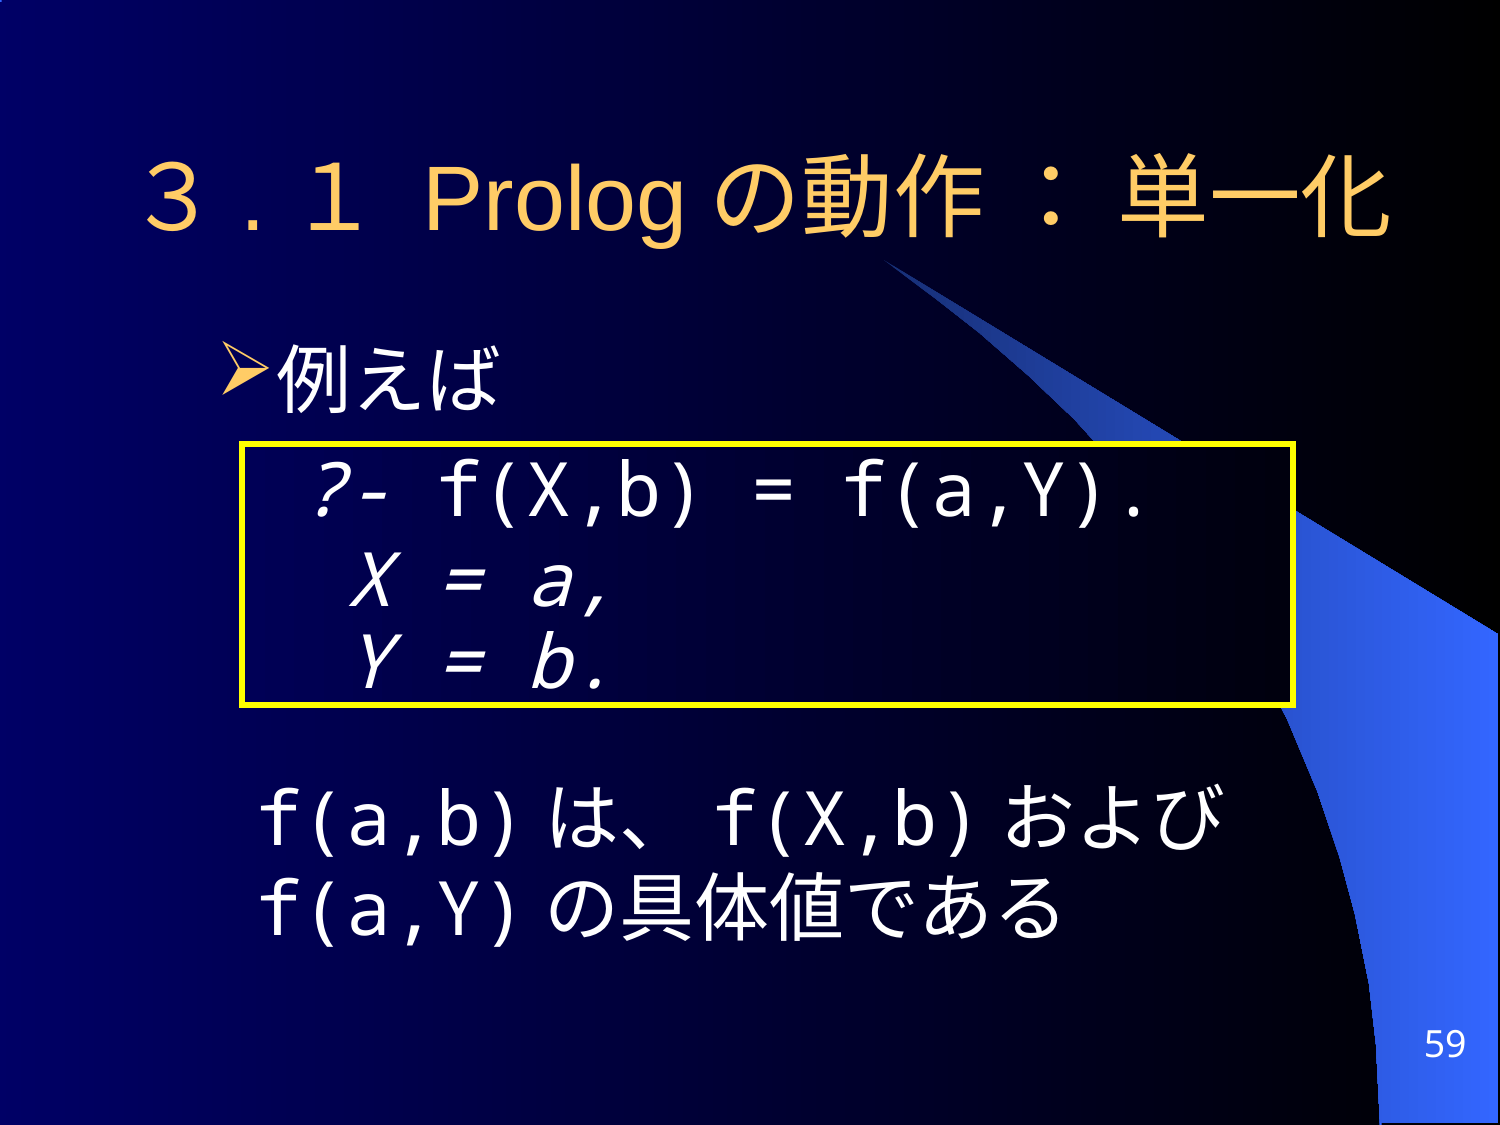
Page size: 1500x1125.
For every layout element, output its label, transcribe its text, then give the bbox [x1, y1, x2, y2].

text_box f(a,b)は、f(X,b)および f(a,Y)の具体値である [242, 763, 1412, 958]
text_box 59 [1328, 1008, 1482, 1071]
text_box ?- f(X,b) = f(a,Y). X = a, Y = b. [242, 444, 1294, 705]
list 例えば [111, 324, 1388, 433]
title ３.１ Prologの動作 ： 単一化 [111, 99, 1438, 288]
